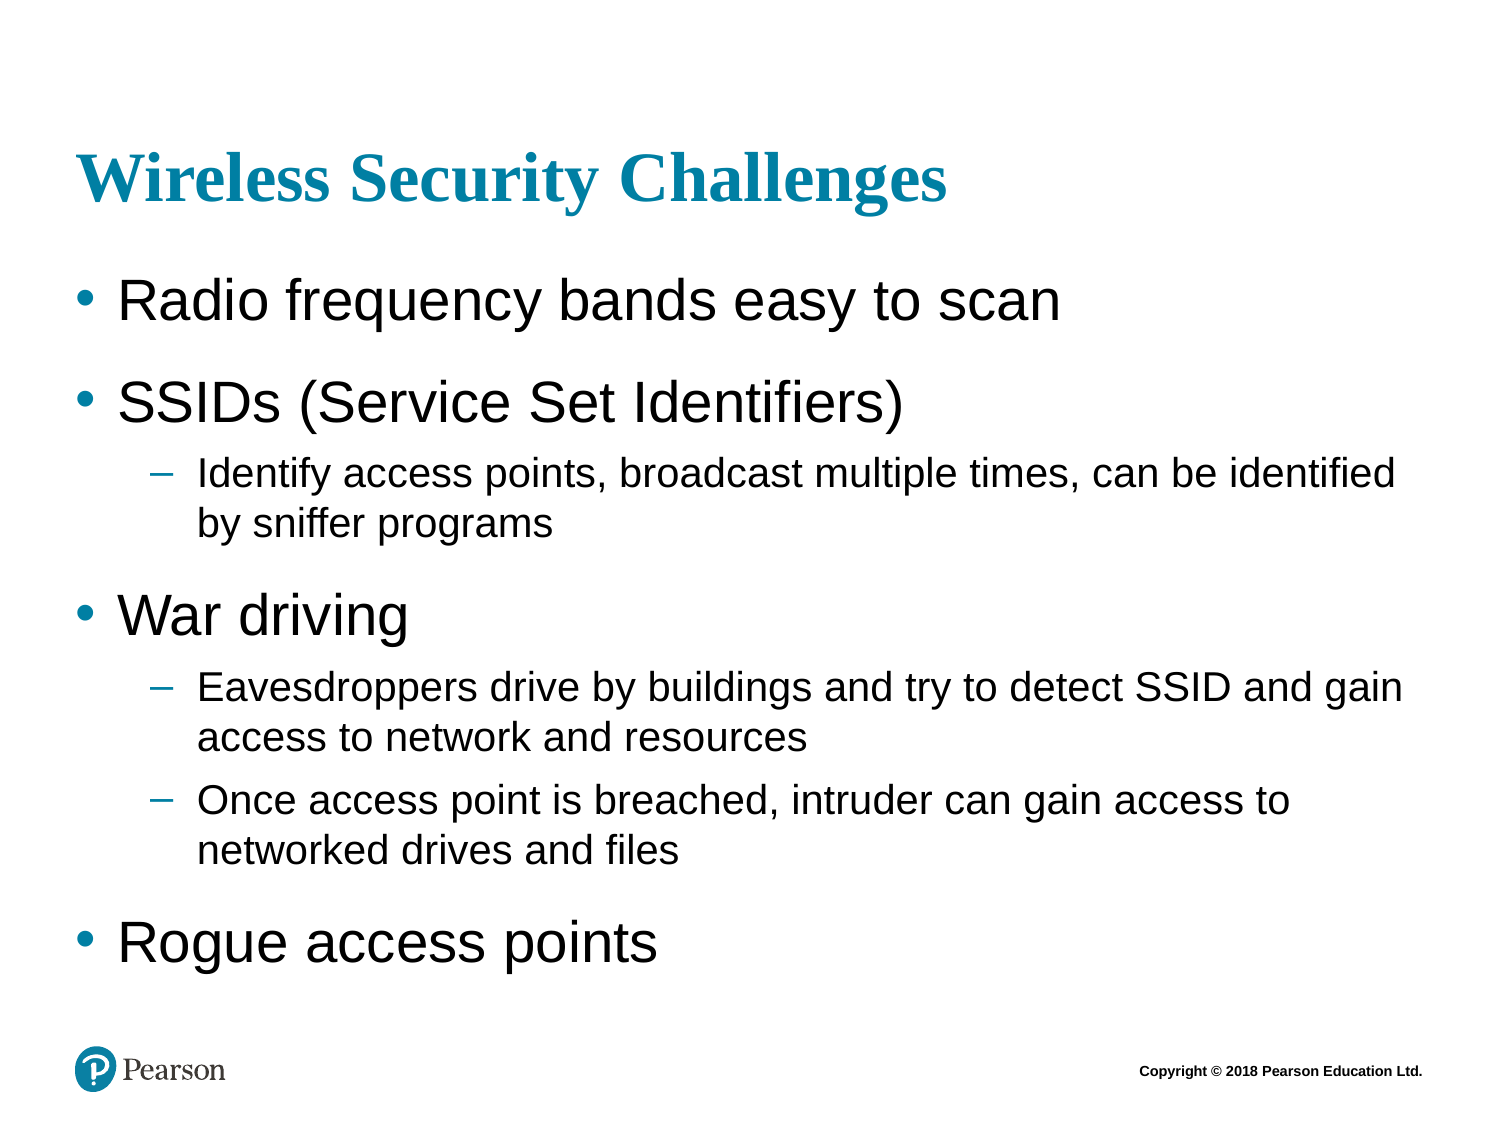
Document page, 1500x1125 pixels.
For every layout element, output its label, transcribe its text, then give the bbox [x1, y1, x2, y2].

list Radio frequency bands easy to scan SSIDs (Service Set Identifiers) Identify access points, broadcast multiple times, can be identified by sniffer programs War driving Eavesdroppers drive by buildings and try to detect SSID and gain access to network and resources Once access point is breached, intruder can gain access to networked drives and files Rogue access points [75, 262, 1425, 1005]
title Wireless Security Challenges [75, 35, 1425, 216]
